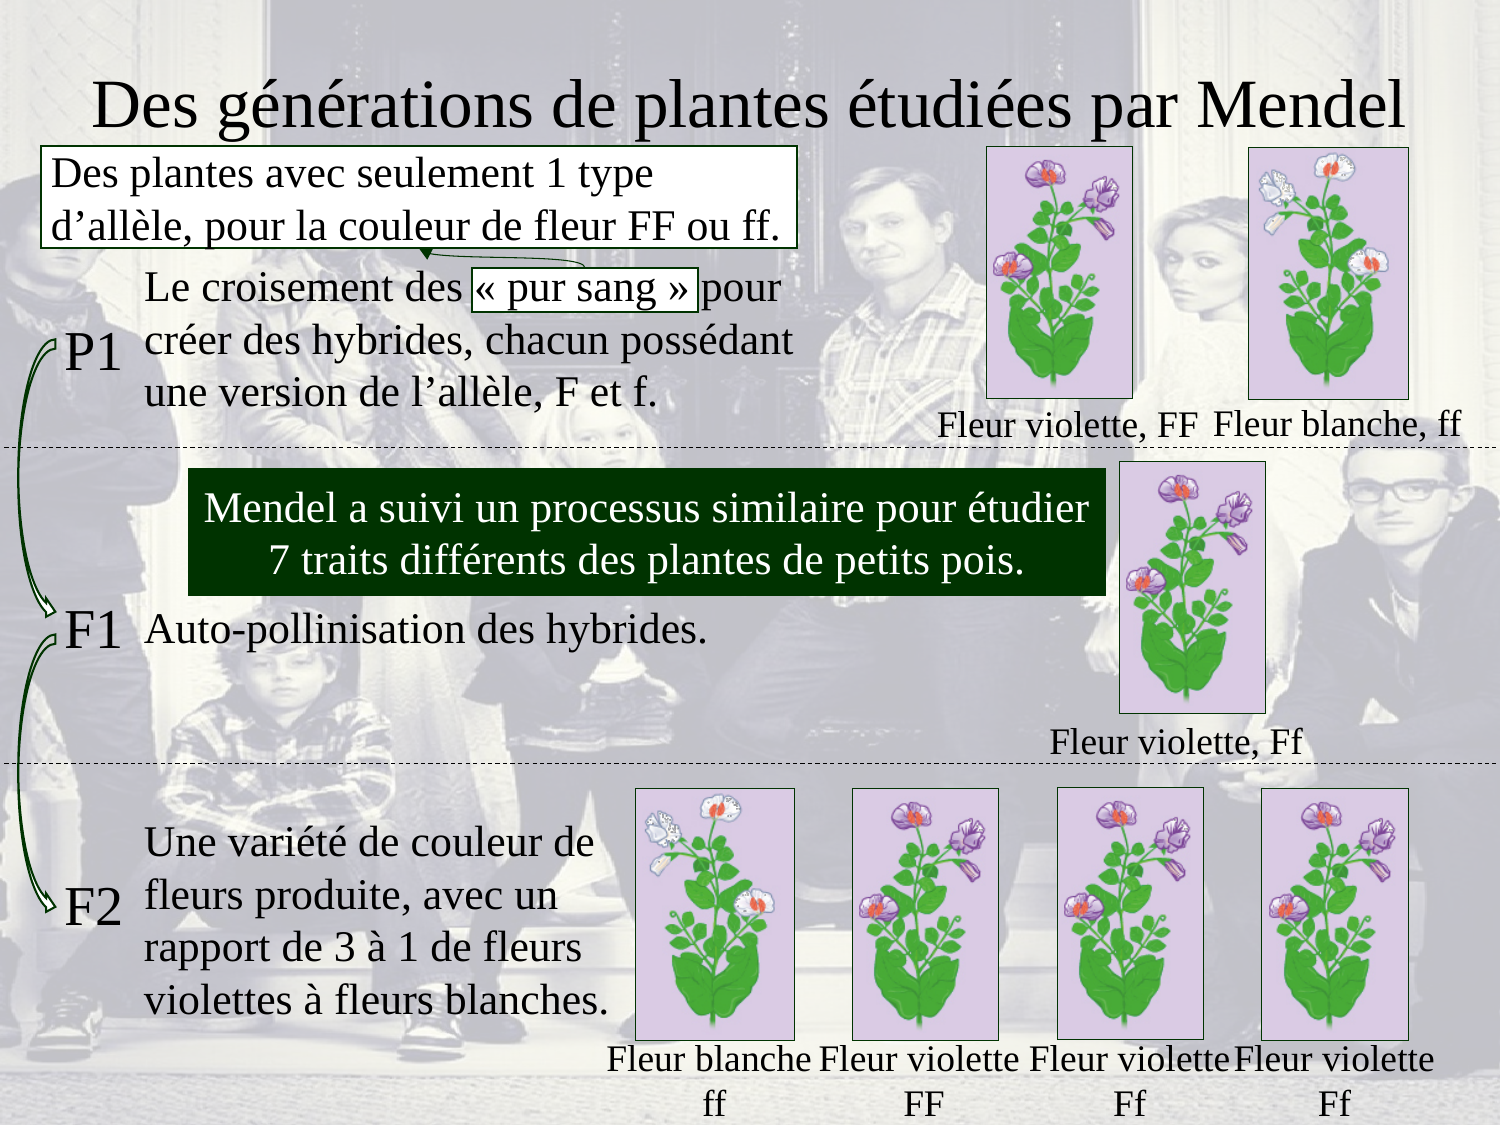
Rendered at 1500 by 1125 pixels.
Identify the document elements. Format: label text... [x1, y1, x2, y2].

text_box [188, 591, 1106, 596]
picture [1057, 787, 1204, 1040]
picture [634, 788, 795, 1041]
text_box Une variété de couleur de fleurs produite, avec un rapport de 3 à 1 de fleurs violettes à fleurs blanches. [129, 805, 634, 1031]
text_box [17, 764, 57, 914]
text_box Des plantes avec seulement 1 type d’allèle, pour la couleur de fleur FF ou ff. [36, 136, 807, 257]
text_box F2 [49, 861, 139, 944]
text_box Fleur violette, Ff [1028, 709, 1324, 763]
text_box [17, 633, 57, 763]
text_box [17, 448, 57, 619]
text_box Fleur violette, Ff [1028, 764, 1324, 769]
picture [852, 788, 999, 1041]
text_box Mendel a suivi un processus similaire pour étudier 7 traits différents des plantes de petits pois. [174, 471, 1119, 591]
text_box Fleur violette, FF [916, 448, 1192, 452]
title Des générations de plantes étudiées par Mendel [4, 59, 1496, 151]
picture [986, 146, 1133, 399]
text_box Fleur blanche, ff [1192, 448, 1483, 452]
text_box Fleur blanche, ff [1192, 391, 1483, 447]
text_box Fleur blanche ff [569, 1027, 776, 1125]
text_box P1 [49, 307, 139, 390]
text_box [492, 175, 512, 341]
text_box Fleur violette Ff [1072, 1040, 1186, 1125]
picture [1248, 147, 1409, 400]
picture [1261, 788, 1409, 1041]
text_box Fleur violette FF [776, 1027, 1072, 1125]
text_box Fleur violette Ff [1186, 1027, 1483, 1125]
text_box F1 [49, 584, 139, 667]
text_box [17, 338, 57, 447]
picture [1119, 461, 1266, 714]
text_box Fleur violette, FF [916, 392, 1192, 447]
text_box Auto-pollinisation des hybrides. [139, 592, 815, 660]
text_box Le croisement des « pur sang » pour créer des hybrides, chacun possédant une version de l’allèle, F et f. [129, 250, 815, 423]
